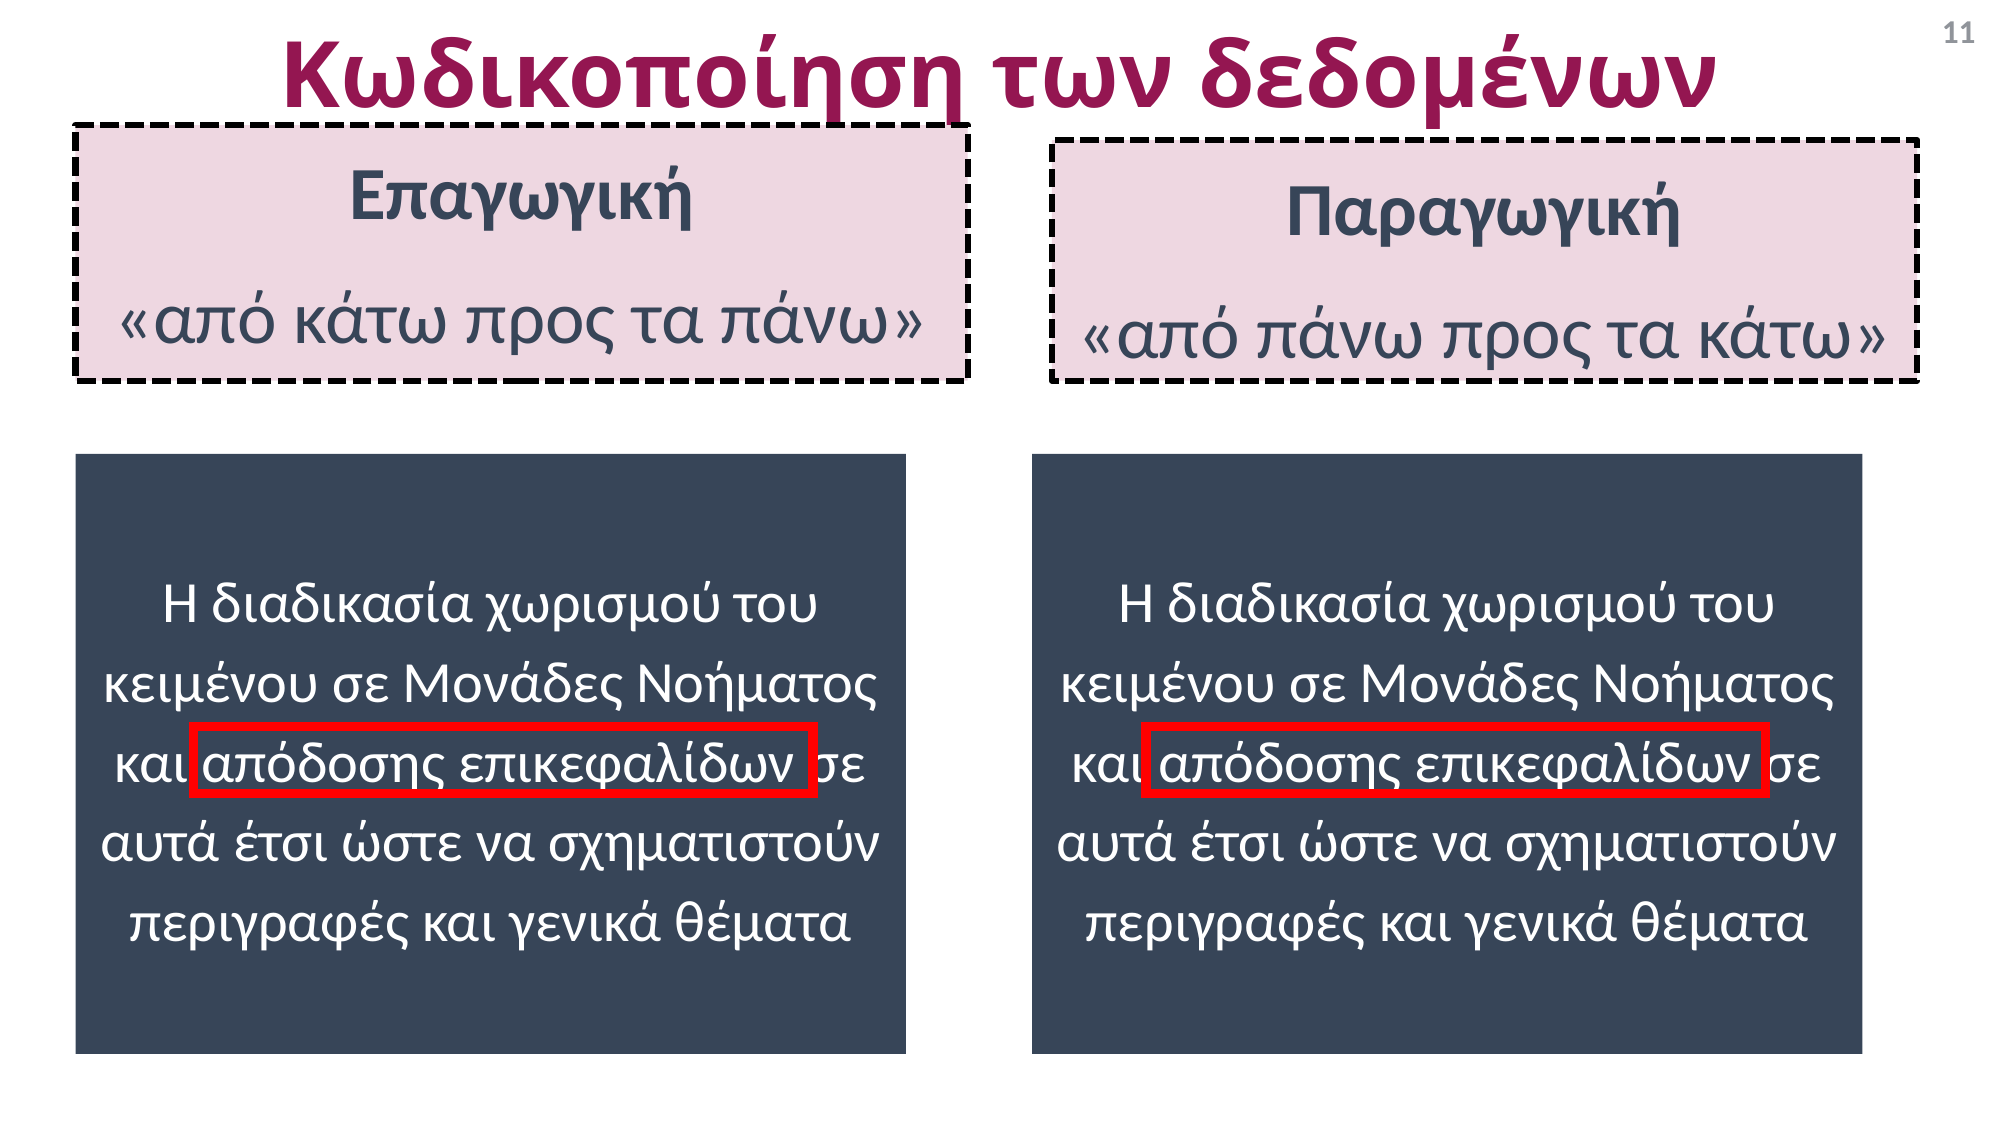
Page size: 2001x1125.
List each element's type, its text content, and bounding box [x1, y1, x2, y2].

list Παραγωγική «από πάνω προς τα κάτω» [1051, 140, 1918, 381]
text_box Η διαδικασία χωρισμού του κειμένου σε Μονάδες Νοήματος και απόδοσης επικεφαλίδων σε αυτά έτσι ώστε να σχηματιστούν περιγραφές και γενικά θέματα [75, 453, 906, 1054]
text_box Η διαδικασία χωρισμού του κειμένου σε Μονάδες Νοήματος και απόδοσης επικεφαλίδων σε αυτά έτσι ώστε να σχηματιστούν περιγραφές και γενικά θέματα [1032, 453, 1863, 1054]
text_box [1145, 725, 1767, 794]
text_box [192, 725, 814, 794]
title Κωδικοποίηση των δεδομένων [137, 29, 1863, 126]
text_box Επαγωγική «από κάτω προς τα πάνω» [75, 125, 968, 381]
slide_number 11 [1917, 0, 2000, 60]
